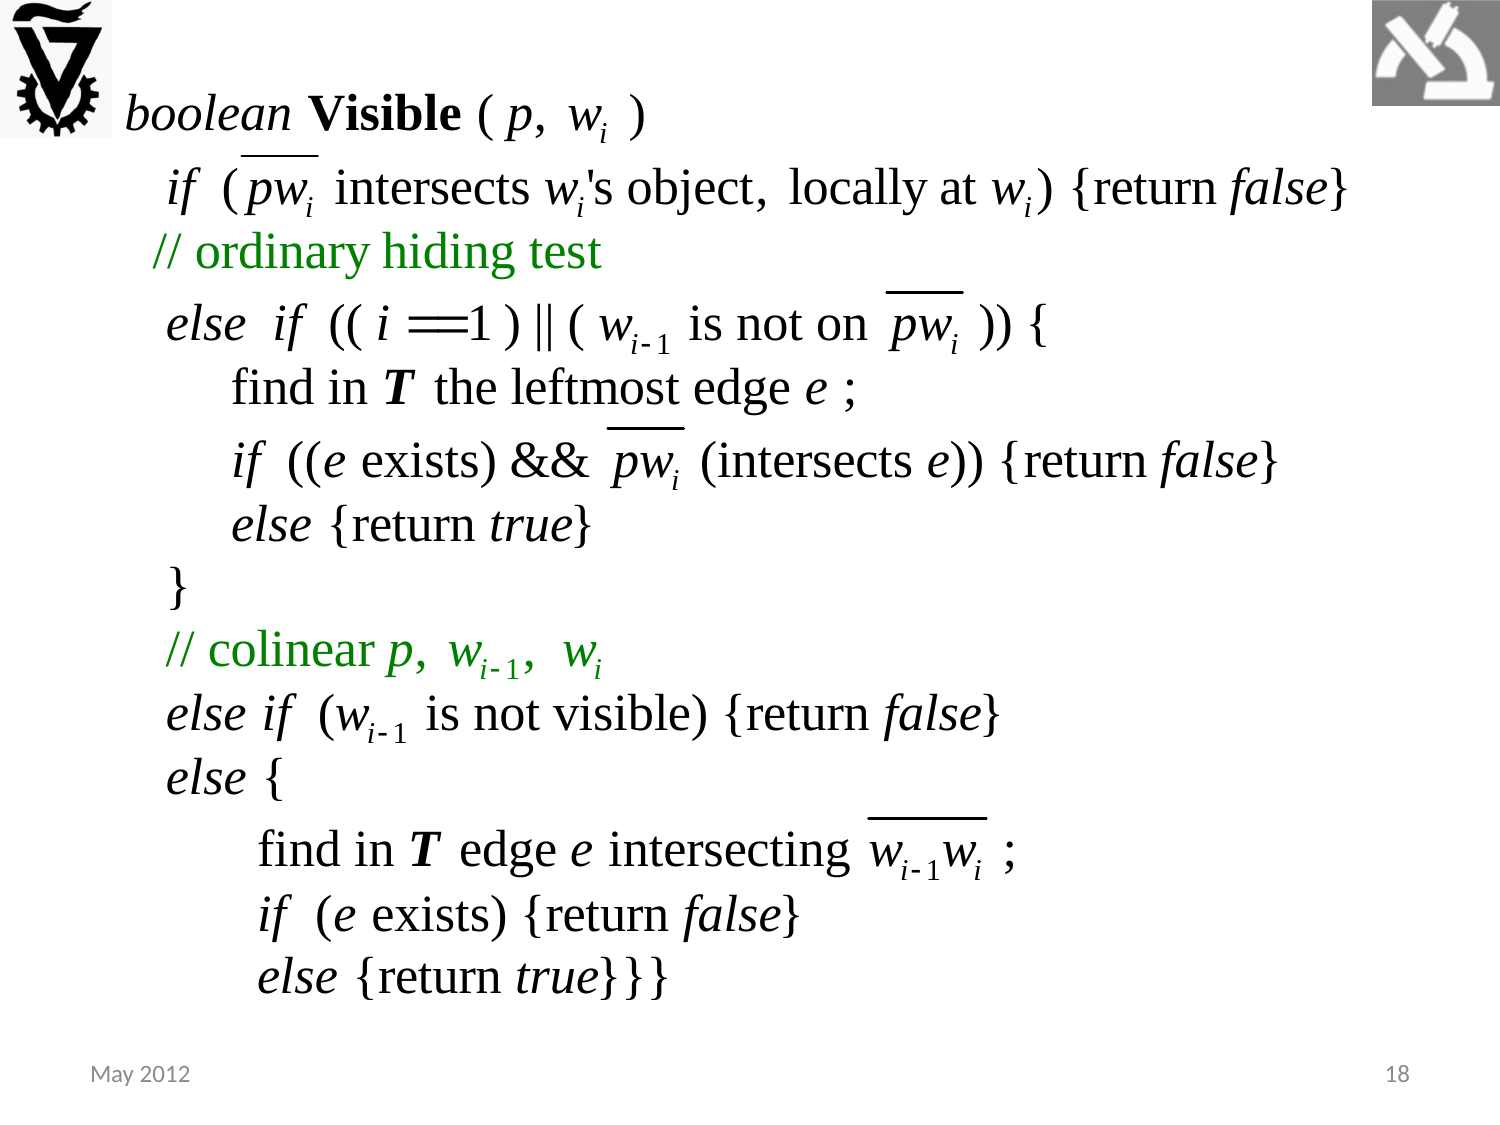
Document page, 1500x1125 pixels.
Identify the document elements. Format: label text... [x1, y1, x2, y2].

slide_number 18 [1074, 1042, 1425, 1103]
picture [0, 0, 112, 138]
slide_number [75, 1042, 425, 1103]
picture [1372, 0, 1500, 106]
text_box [117, 77, 1358, 1018]
